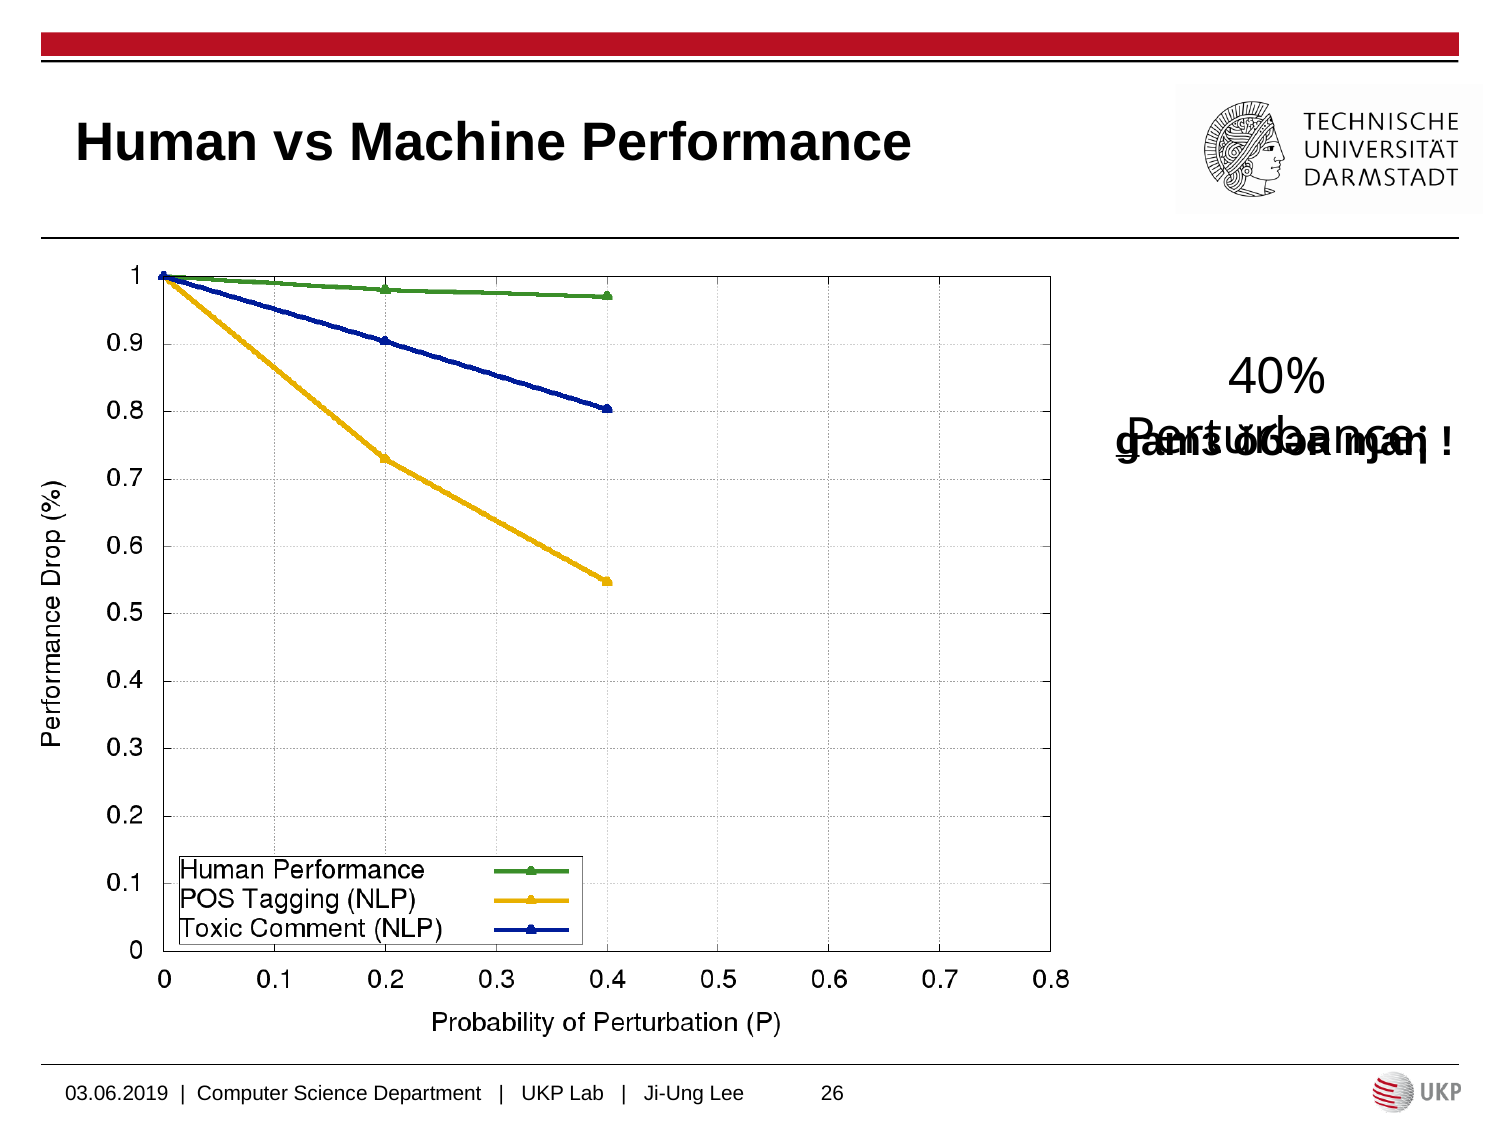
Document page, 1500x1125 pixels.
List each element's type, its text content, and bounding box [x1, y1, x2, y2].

text_box ǥamɜ ŏỽǝʀ ɱaƞ ! [1107, 399, 1488, 488]
picture [1425, 84, 1483, 214]
text_box 40% Perturbance: [1107, 328, 1471, 395]
picture [1372, 1071, 1461, 1113]
title Human vs Machine Performance [75, 45, 1425, 233]
picture [31, 241, 1102, 1045]
